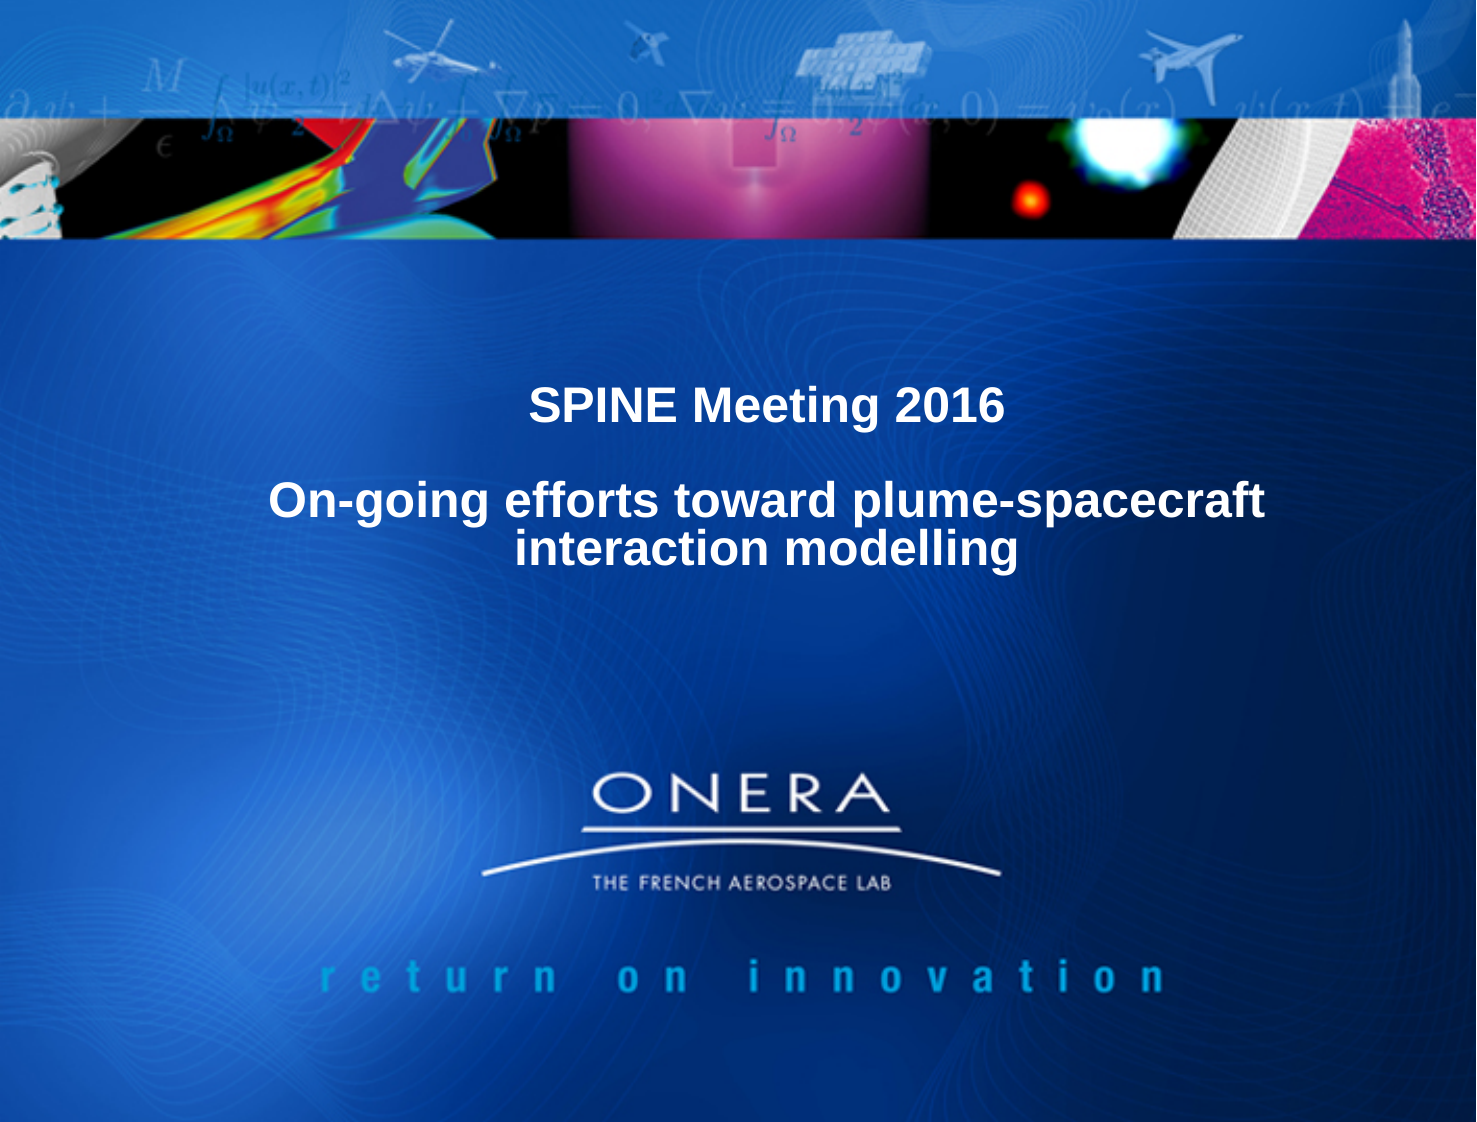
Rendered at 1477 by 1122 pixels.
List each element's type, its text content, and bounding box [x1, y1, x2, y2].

text_box [58, 685, 775, 820]
text_box [833, 685, 1476, 820]
picture [0, 0, 1476, 1122]
title SPINE Meeting 2016 On‐going efforts toward plume‐spacecraft interaction modelling [112, 302, 1363, 561]
